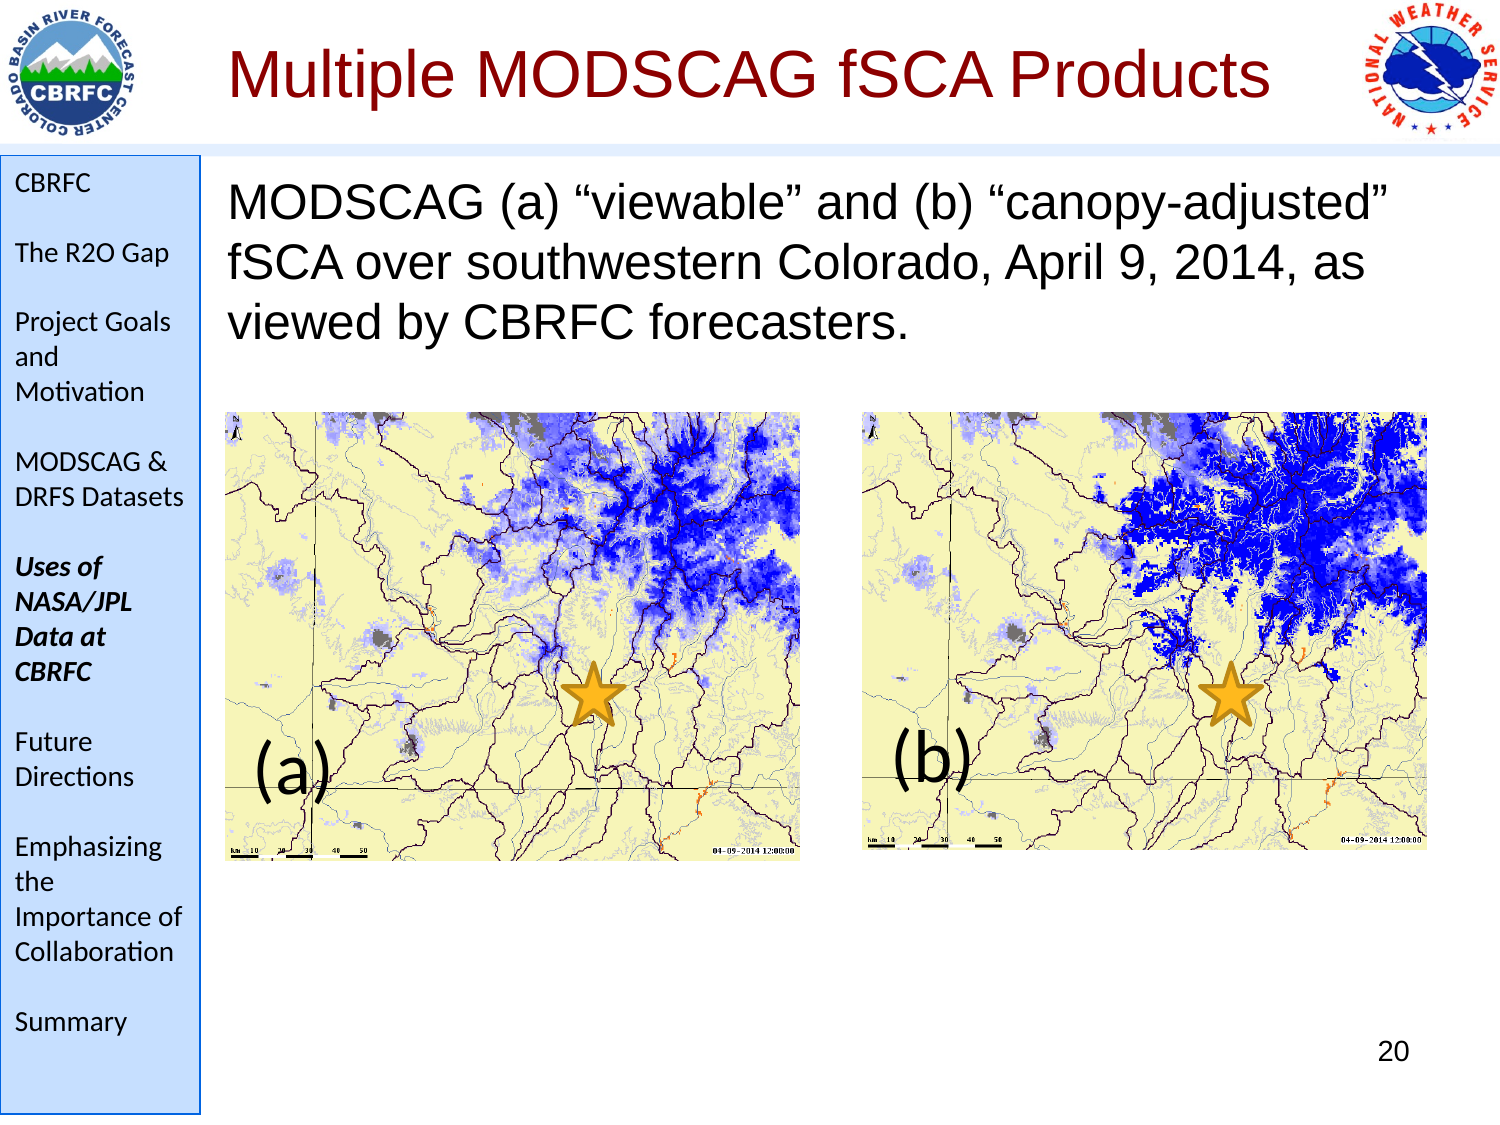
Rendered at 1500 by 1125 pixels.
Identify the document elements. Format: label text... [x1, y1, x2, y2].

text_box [862, 412, 1427, 851]
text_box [224, 412, 801, 861]
picture [1362, 0, 1500, 143]
slide_number 20 [1074, 1024, 1426, 1103]
text_box CBRFC The R2O Gap Project Goals and Motivation MODSCAG & DRFS Datasets Uses of NASA/JPL Data at CBRFC Future Directions Emphasizing the Importance of Collaboration Summary [0, 155, 200, 1115]
picture [0, 0, 74, 143]
text_box MODSCAG (a) “viewable” and (b) “canopy-adjusted” fSCA over southwestern Colorado, April 9, 2014, as viewed by CBRFC forecasters. [212, 162, 1463, 358]
title Multiple MODSCAG fSCA Products [74, 0, 1360, 143]
